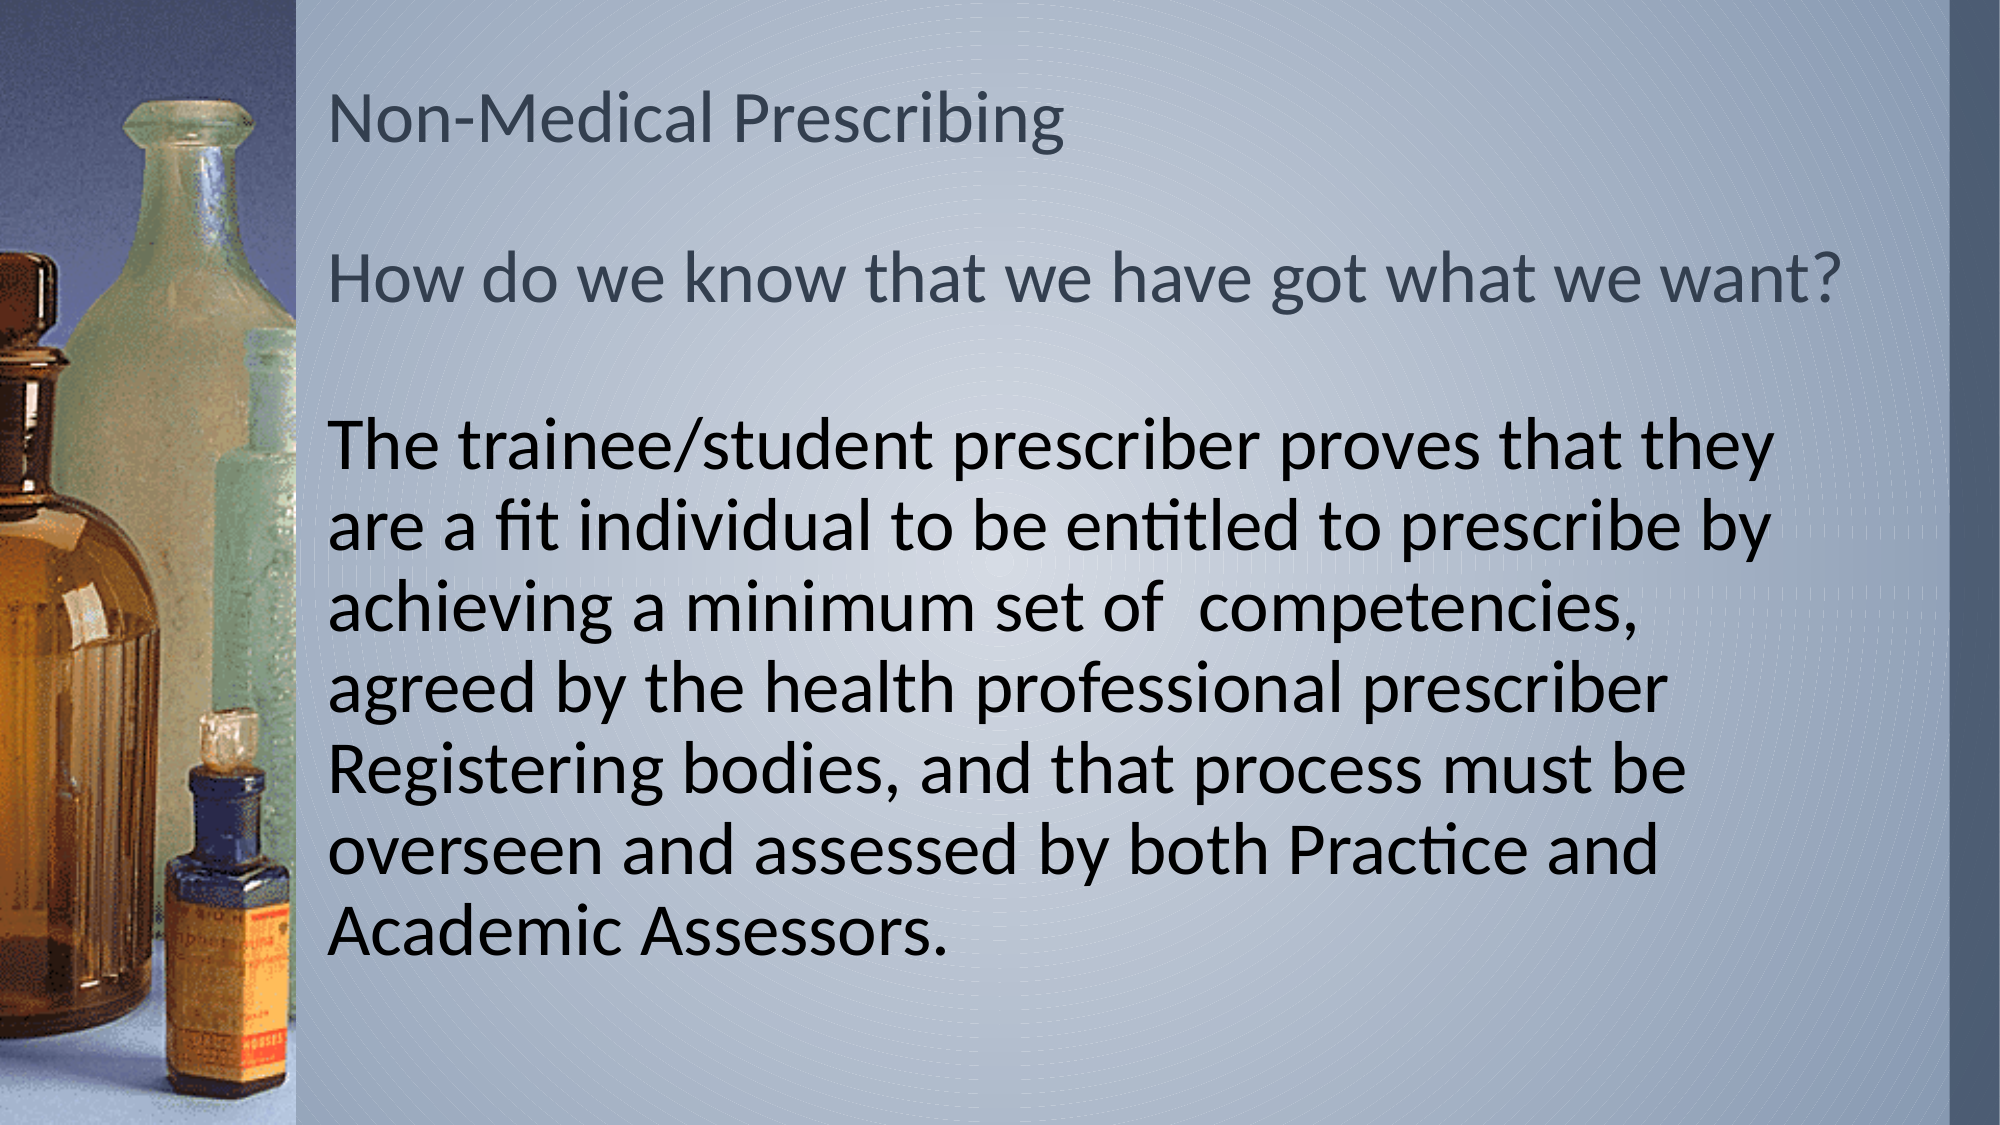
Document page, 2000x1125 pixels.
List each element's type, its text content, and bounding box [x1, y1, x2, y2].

picture [0, 0, 296, 1125]
title Non-Medical Prescribing How do we know that we have got what we want? [312, 66, 1867, 327]
list The trainee/student prescriber proves that they are a fit individual to be entitled to prescribe by achieving a minimum set of competencies, agreed by the health professional prescriber Registering bodies, and that process must be overseen and assessed by both Practice and Academic Assessors. [312, 397, 1867, 1013]
